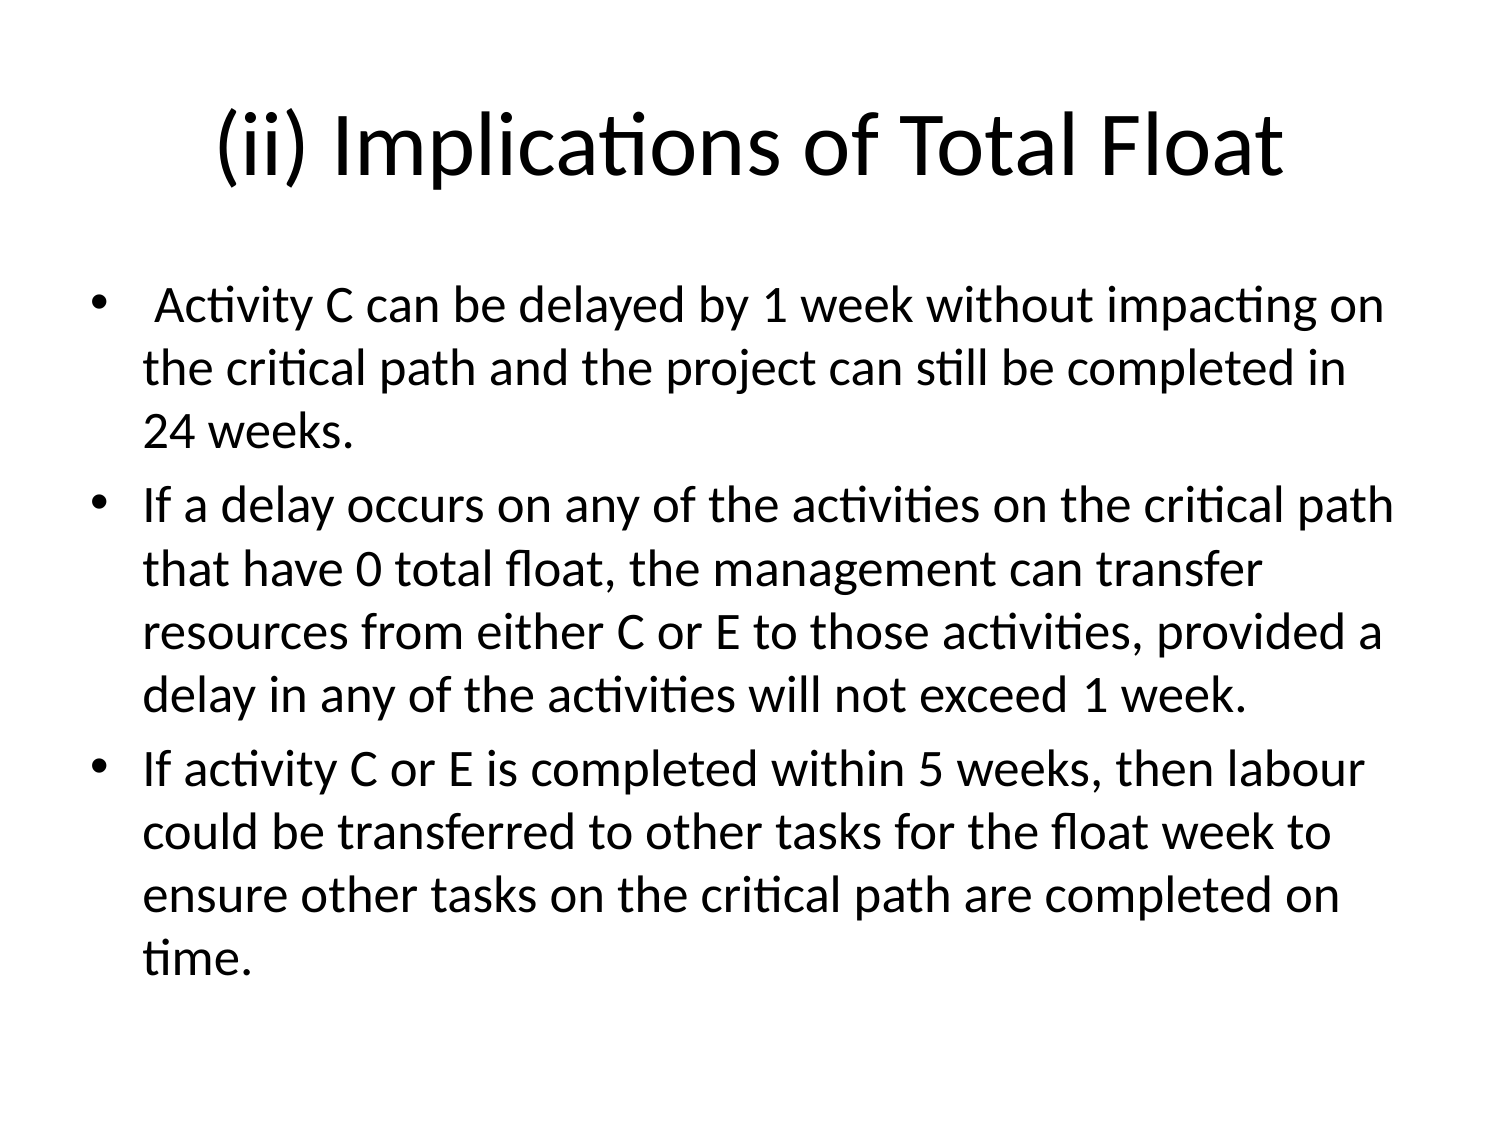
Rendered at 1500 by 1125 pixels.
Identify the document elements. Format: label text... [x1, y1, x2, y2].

list Activity C can be delayed by 1 week without impacting on the critical path and the project can still be completed in 24 weeks. If a delay occurs on any of the activities on the critical path that have 0 total float, the management can transfer resources from either C or E to those activities, provided a delay in any of the activities will not exceed 1 week. If activity C or E is completed within 5 weeks, then labour could be transferred to other tasks for the float week to ensure other tasks on the critical path are completed on time. [75, 262, 1425, 1005]
title (ii) Implications of Total Float [75, 45, 1425, 233]
